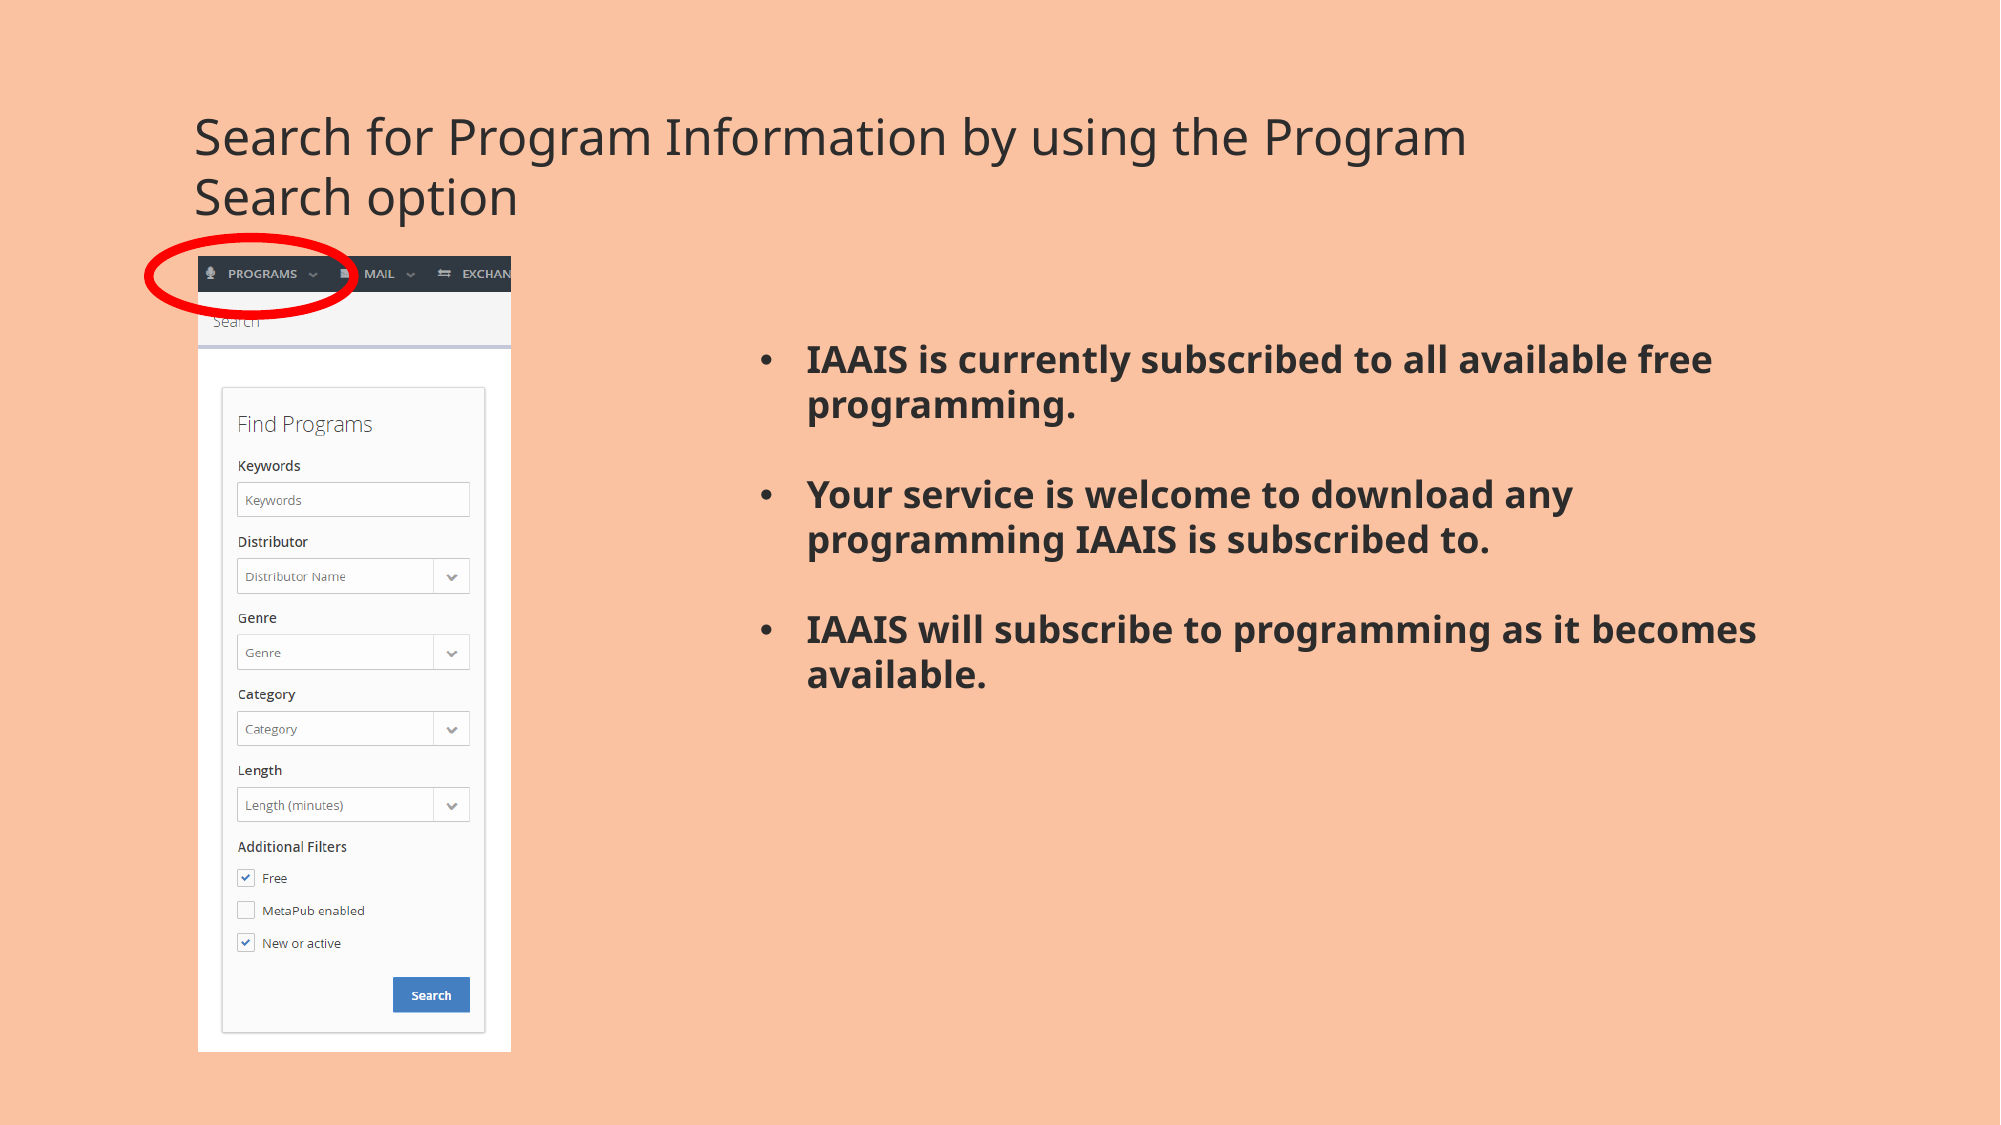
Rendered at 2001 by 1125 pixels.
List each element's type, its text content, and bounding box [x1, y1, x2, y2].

text_box Search for Program Information by using the Program Search option [180, 98, 1621, 233]
text_box IAAIS is currently subscribed to all available free programming. Your service is welcome to download any programming IAAIS is subscribed to. IAAIS will subscribe to programming as it becomes available. [744, 329, 1857, 794]
picture [197, 256, 511, 1052]
text_box [147, 236, 334, 309]
